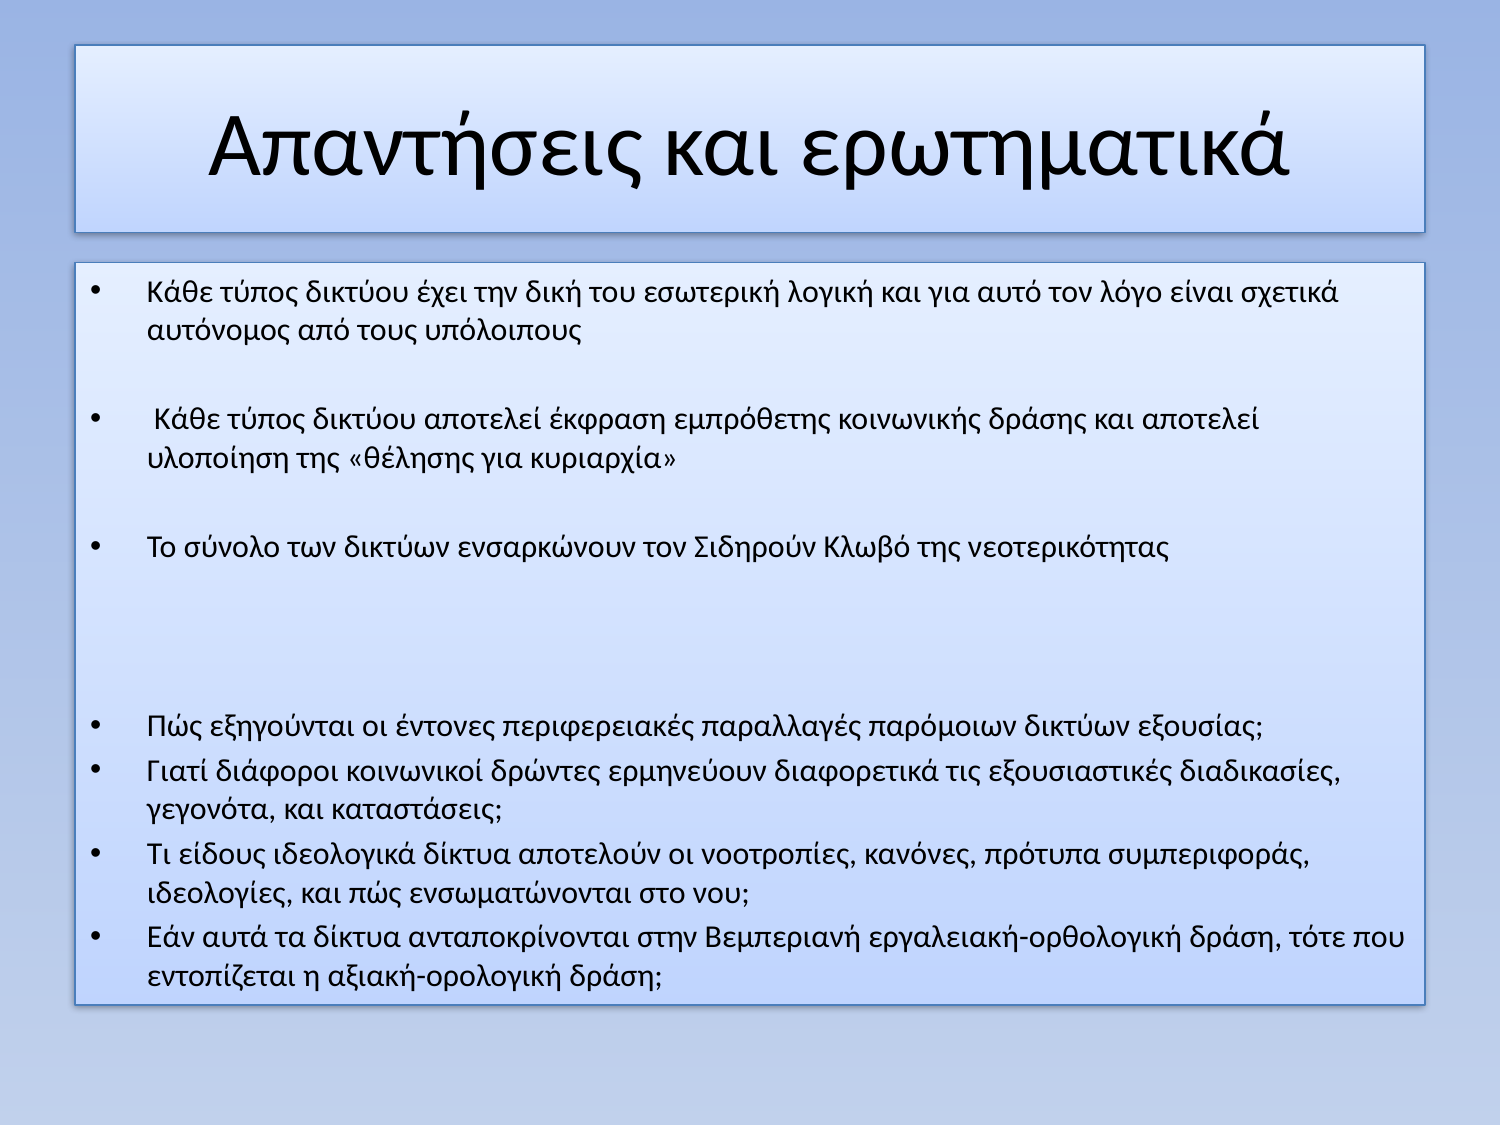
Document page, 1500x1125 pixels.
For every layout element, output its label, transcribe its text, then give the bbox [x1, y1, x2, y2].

title Απαντήσεις και ερωτηματικά [74, 44, 1426, 233]
list Κάθε τύπος δικτύου έχει την δική του εσωτερική λογική και για αυτό τον λόγο είναι σχετικά αυτόνομος από τους υπόλοιπους Κάθε τύπος δικτύου αποτελεί έκφραση εμπρόθετης κοινωνικής δράσης και αποτελεί υλοποίηση της «θέλησης για κυριαρχία» Το σύνολο των δικτύων ενσαρκώνουν τον Σιδηρούν Κλωβό της νεοτερικότητας Πώς εξηγούνται οι έντονες περιφερειακές παραλλαγές παρόμοιων δικτύων εξουσίας; Γιατί διάφοροι κοινωνικοί δρώντες ερμηνεύουν διαφορετικά τις εξουσιαστικές διαδικασίες, γεγονότα, και καταστάσεις; Τι είδους ιδεολογικά δίκτυα αποτελούν οι νοοτροπίες, κανόνες, πρότυπα συμπεριφοράς, ιδεολογίες, και πώς ενσωματώνονται στο νου; Εάν αυτά τα δίκτυα ανταποκρίνονται στην Βεμπεριανή εργαλειακή-ορθολογική δράση, τότε που εντοπίζεται η αξιακή-ορολογική δράση; [74, 262, 1426, 1006]
